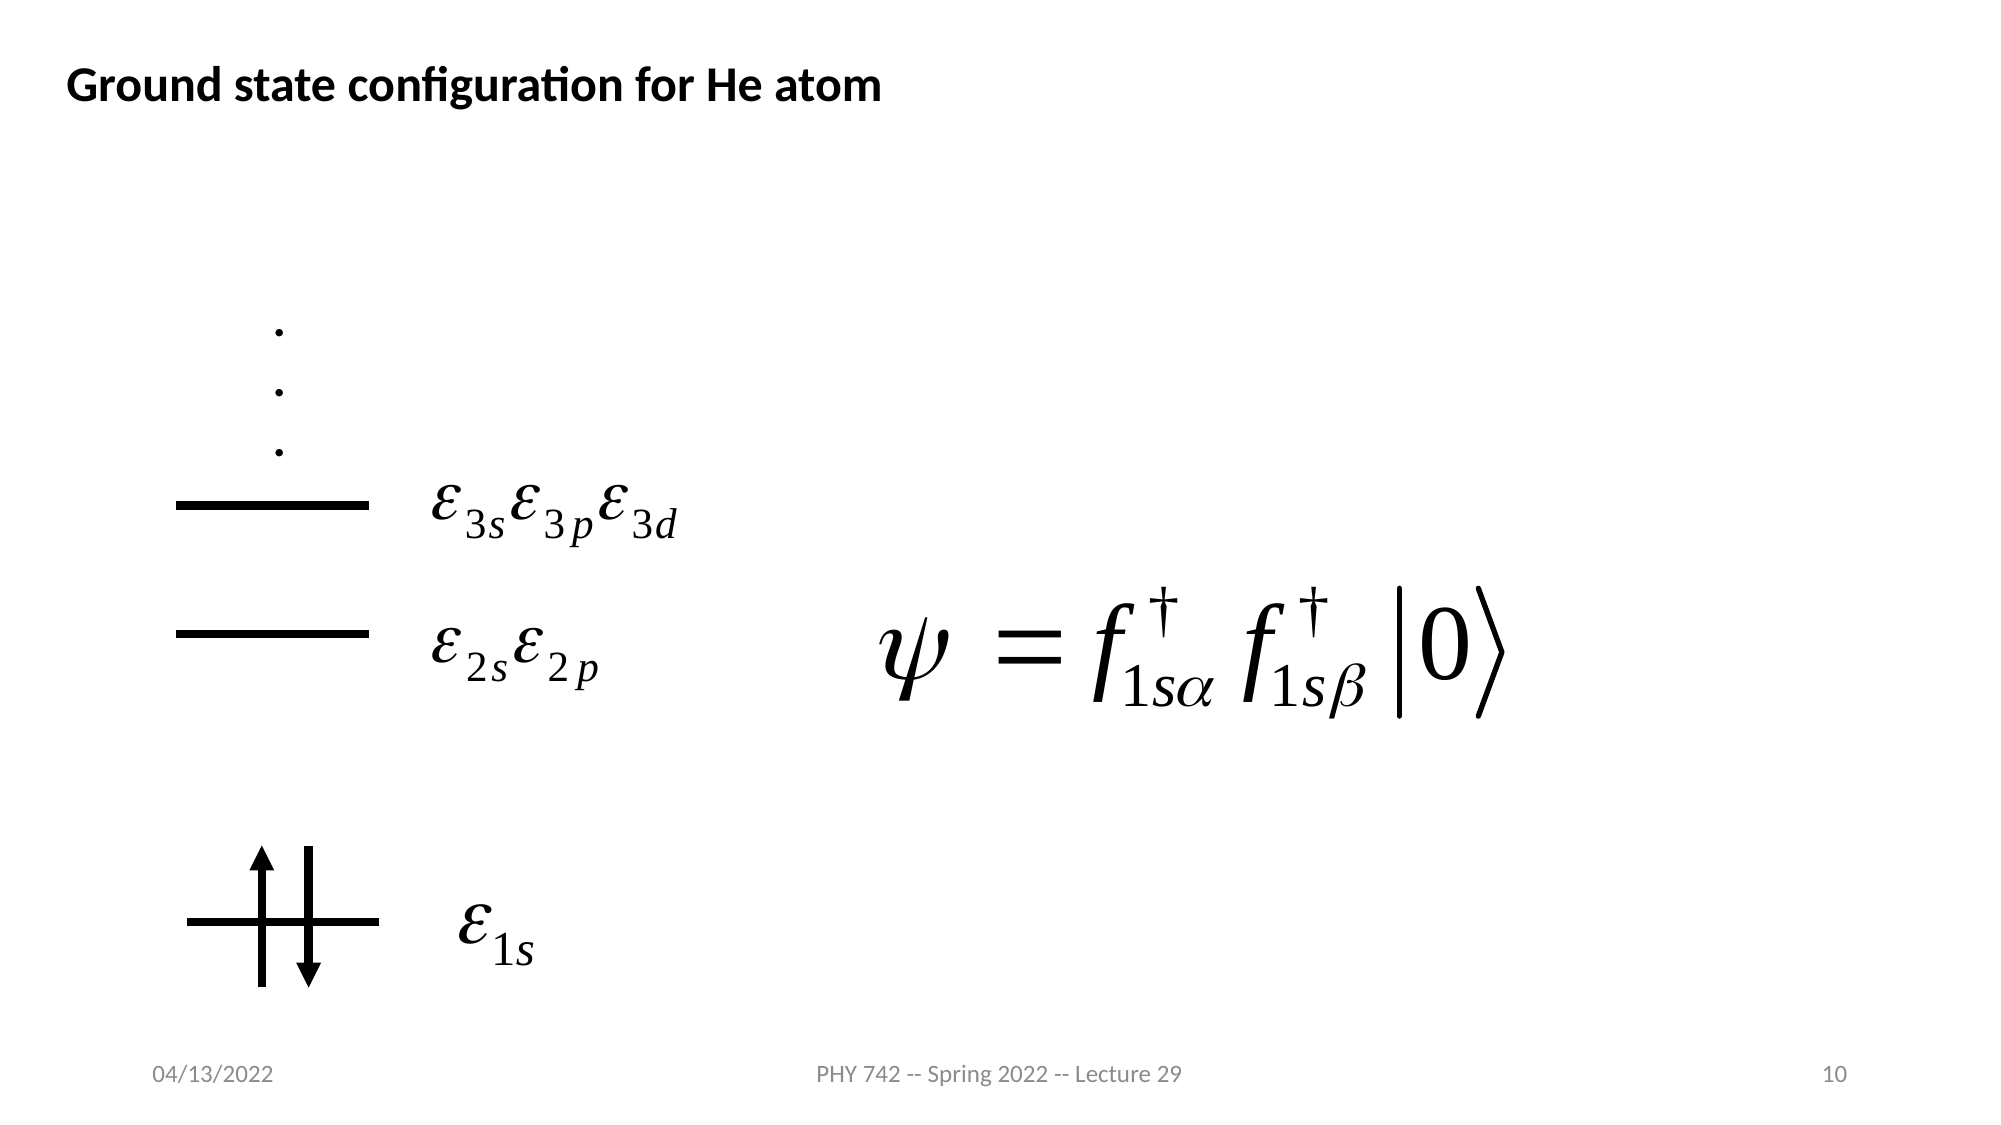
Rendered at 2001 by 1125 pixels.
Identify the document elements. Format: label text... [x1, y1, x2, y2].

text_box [870, 562, 1526, 742]
text_box Ground state configuration for He atom [51, 43, 1571, 119]
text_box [443, 858, 549, 986]
footer PHY 742 -- Spring 2022 -- Lecture 29 [662, 1042, 1338, 1103]
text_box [419, 444, 693, 563]
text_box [419, 587, 612, 706]
slide_number 10 [1412, 1042, 1863, 1103]
text_box . . . [257, 278, 347, 474]
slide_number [137, 1042, 588, 1103]
